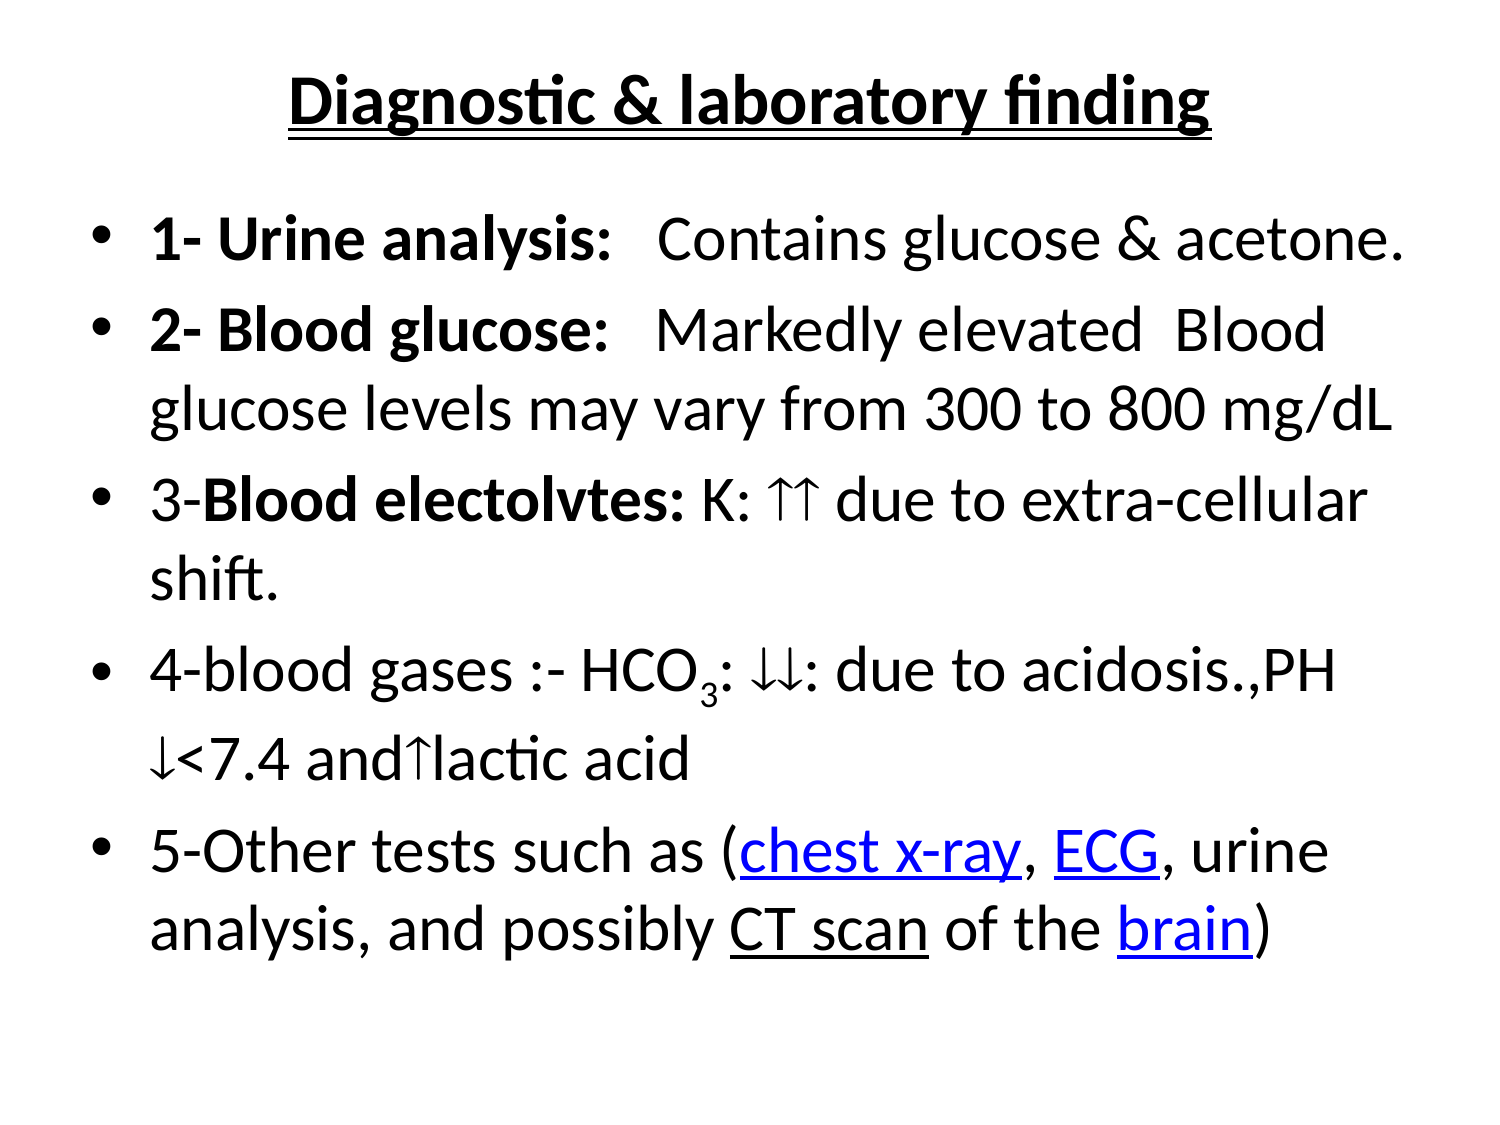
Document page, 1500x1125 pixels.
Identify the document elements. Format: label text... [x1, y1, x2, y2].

title Diagnostic & laboratory finding [75, 45, 1425, 187]
list 1- Urine analysis: Contains glucose & acetone. 2- Blood glucose: Markedly elevated Blood glucose levels may vary from 300 to 800 mg/dL 3-Blood electolvtes: K:  due to extra-cellular shift. 4-blood gases :- HCO3: : due to acidosis.,PH <7.4 andlactic acid 5-Other tests such as (chest x-ray, ECG, urine analysis, and possibly CT scan of the brain) [75, 187, 1425, 1005]
